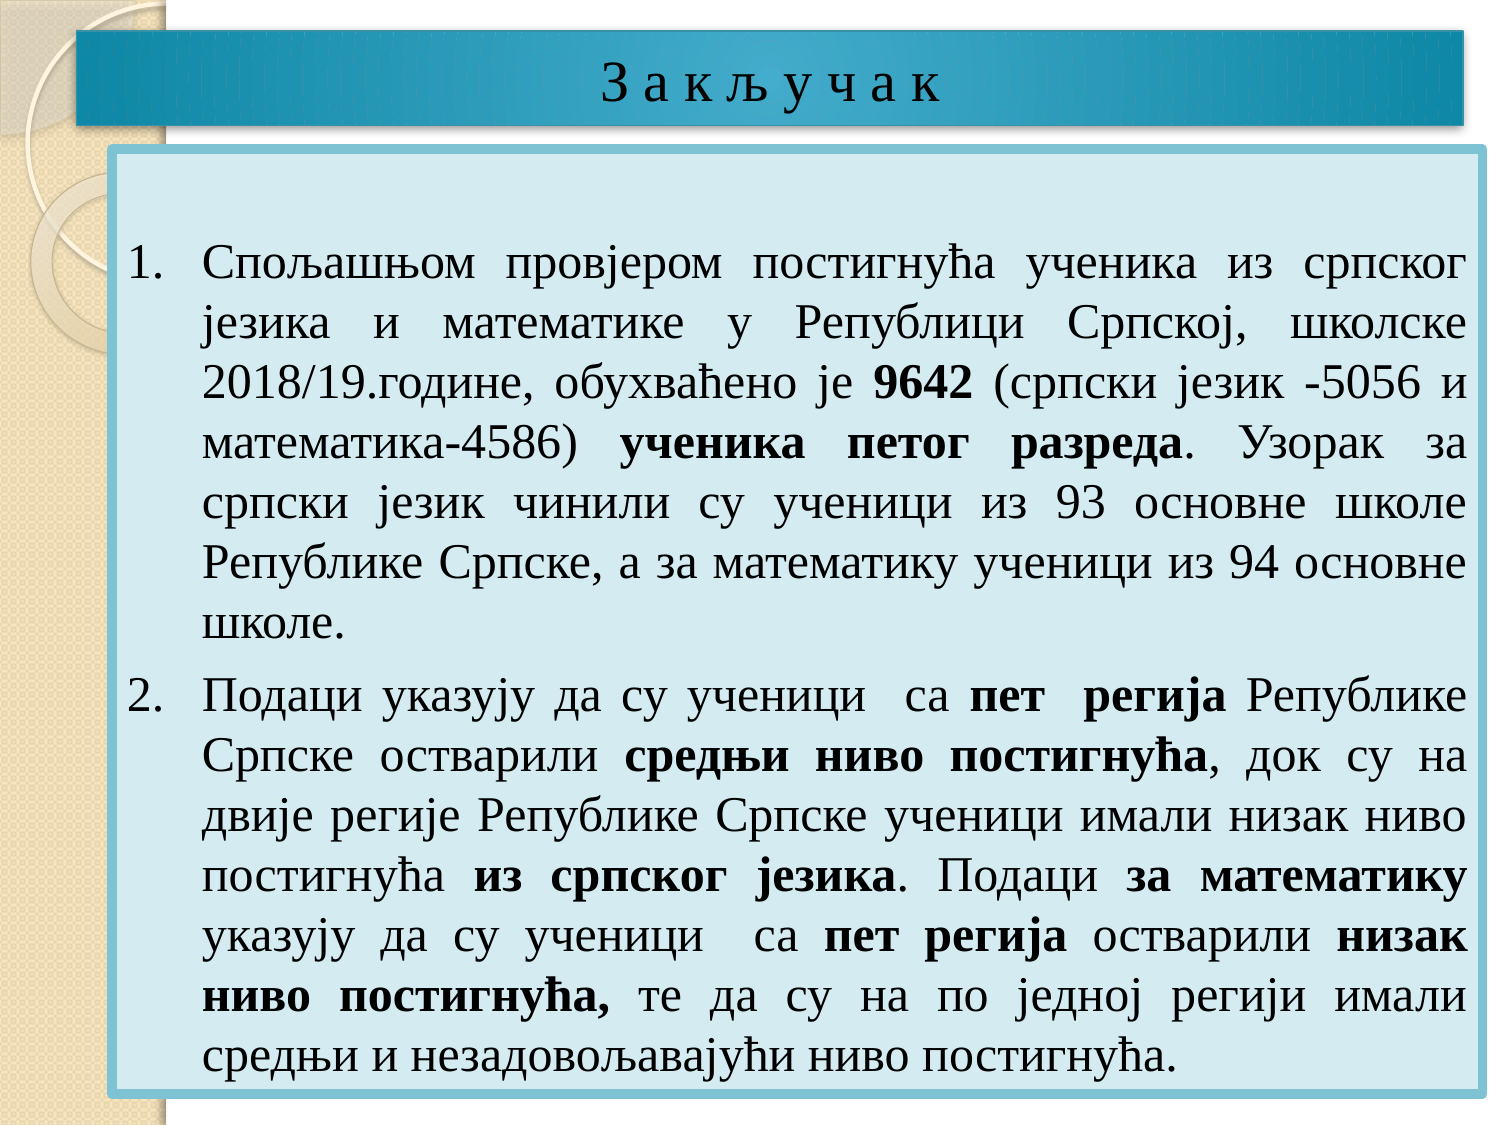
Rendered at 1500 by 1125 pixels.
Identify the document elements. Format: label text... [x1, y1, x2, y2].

title З а к љ у ч а к [76, 30, 1464, 126]
list Спољашњом провјером постигнућа ученика из српског језика и математике у Републици Српској, школске 2018/19.године, обухваћено је 9642 (српски језик -5056 и математика-4586) ученика петог разреда. Узорак за српски језик чинили су ученици из 93 основне школе Републике Српске, а за математику ученици из 94 основне школе. Подаци указују да су ученици са пет регија Републике Српске остварили средњи ниво постигнућа, док су на двије регије Републике Српске ученици имали низак ниво постигнућа из српског језика. Подаци за математику указују да су ученици са пет регија остварили низак ниво постигнућа, те да су на по једној регији имали средњи и незадовољавајући ниво постигнућа. [110, 147, 1484, 1096]
slide_number 28 [1413, 1034, 1488, 1113]
